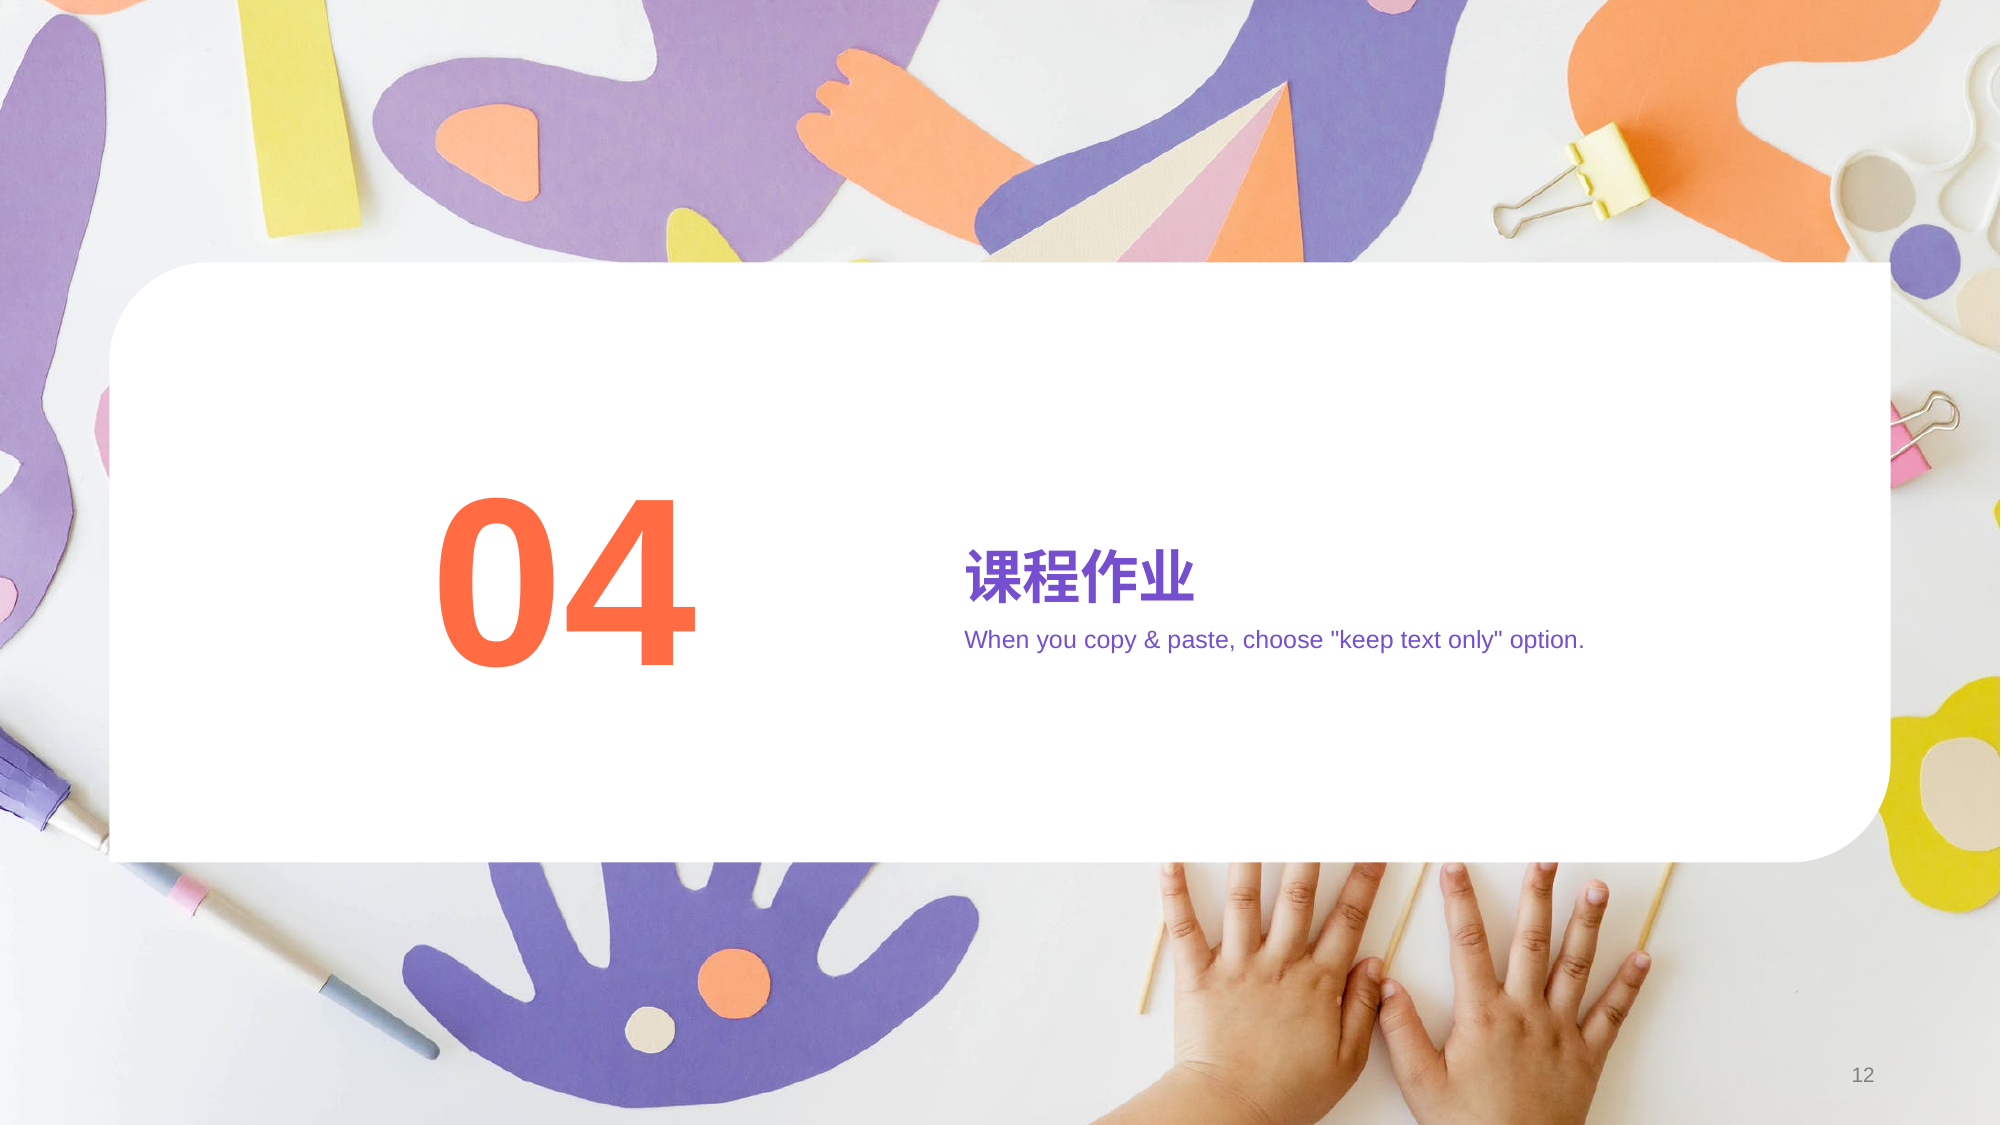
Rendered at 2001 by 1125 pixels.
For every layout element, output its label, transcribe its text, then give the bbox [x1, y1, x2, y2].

slide_number 12 [1452, 1056, 1890, 1092]
picture [0, 0, 2000, 1125]
list When you copy & paste, choose "keep text only" option. [949, 619, 1890, 663]
title 课程作业 [949, 463, 1890, 619]
text_box 04 [326, 428, 802, 710]
